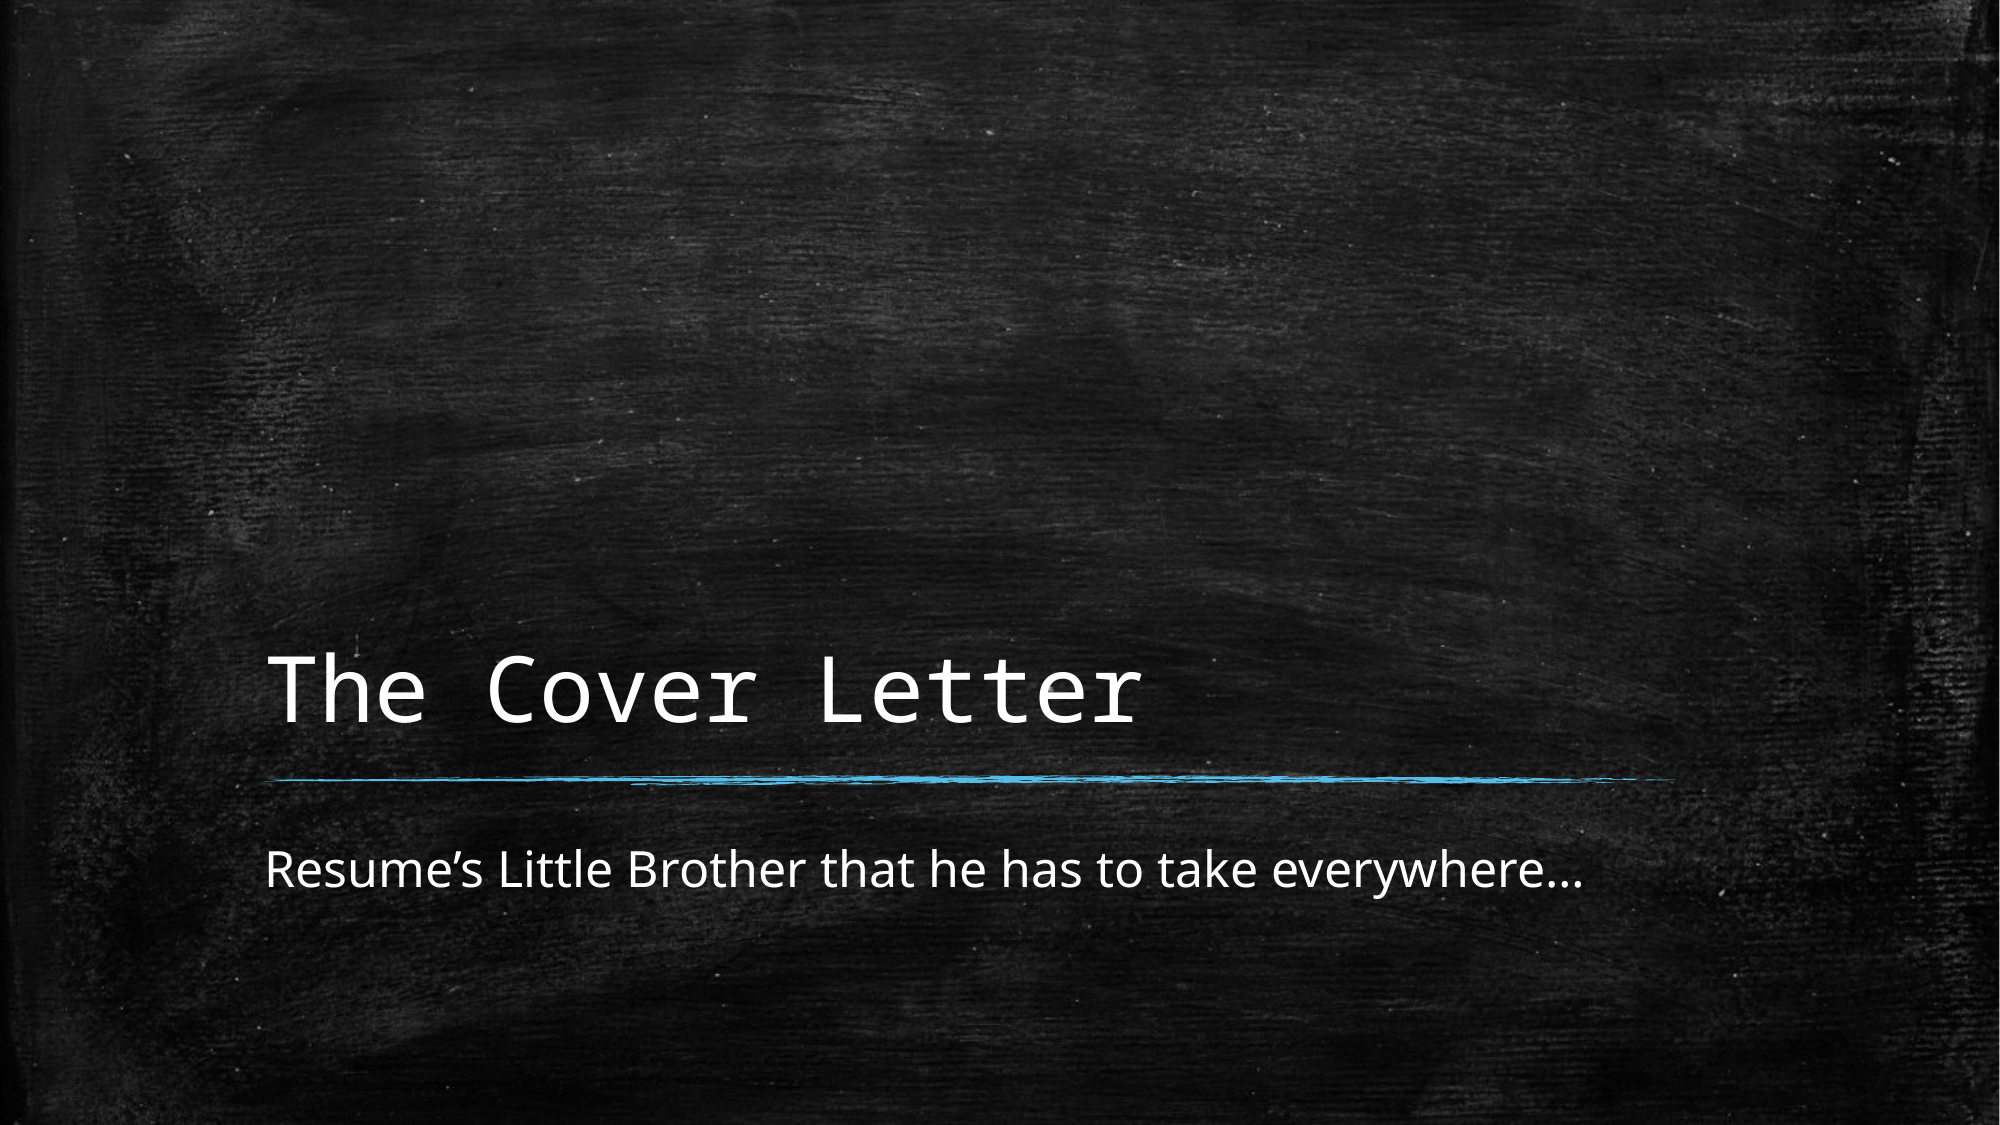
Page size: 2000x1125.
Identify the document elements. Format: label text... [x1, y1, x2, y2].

list Resume’s Little Brother that he has to take everywhere… [249, 837, 1750, 1013]
title The Cover Letter [249, 312, 1750, 750]
